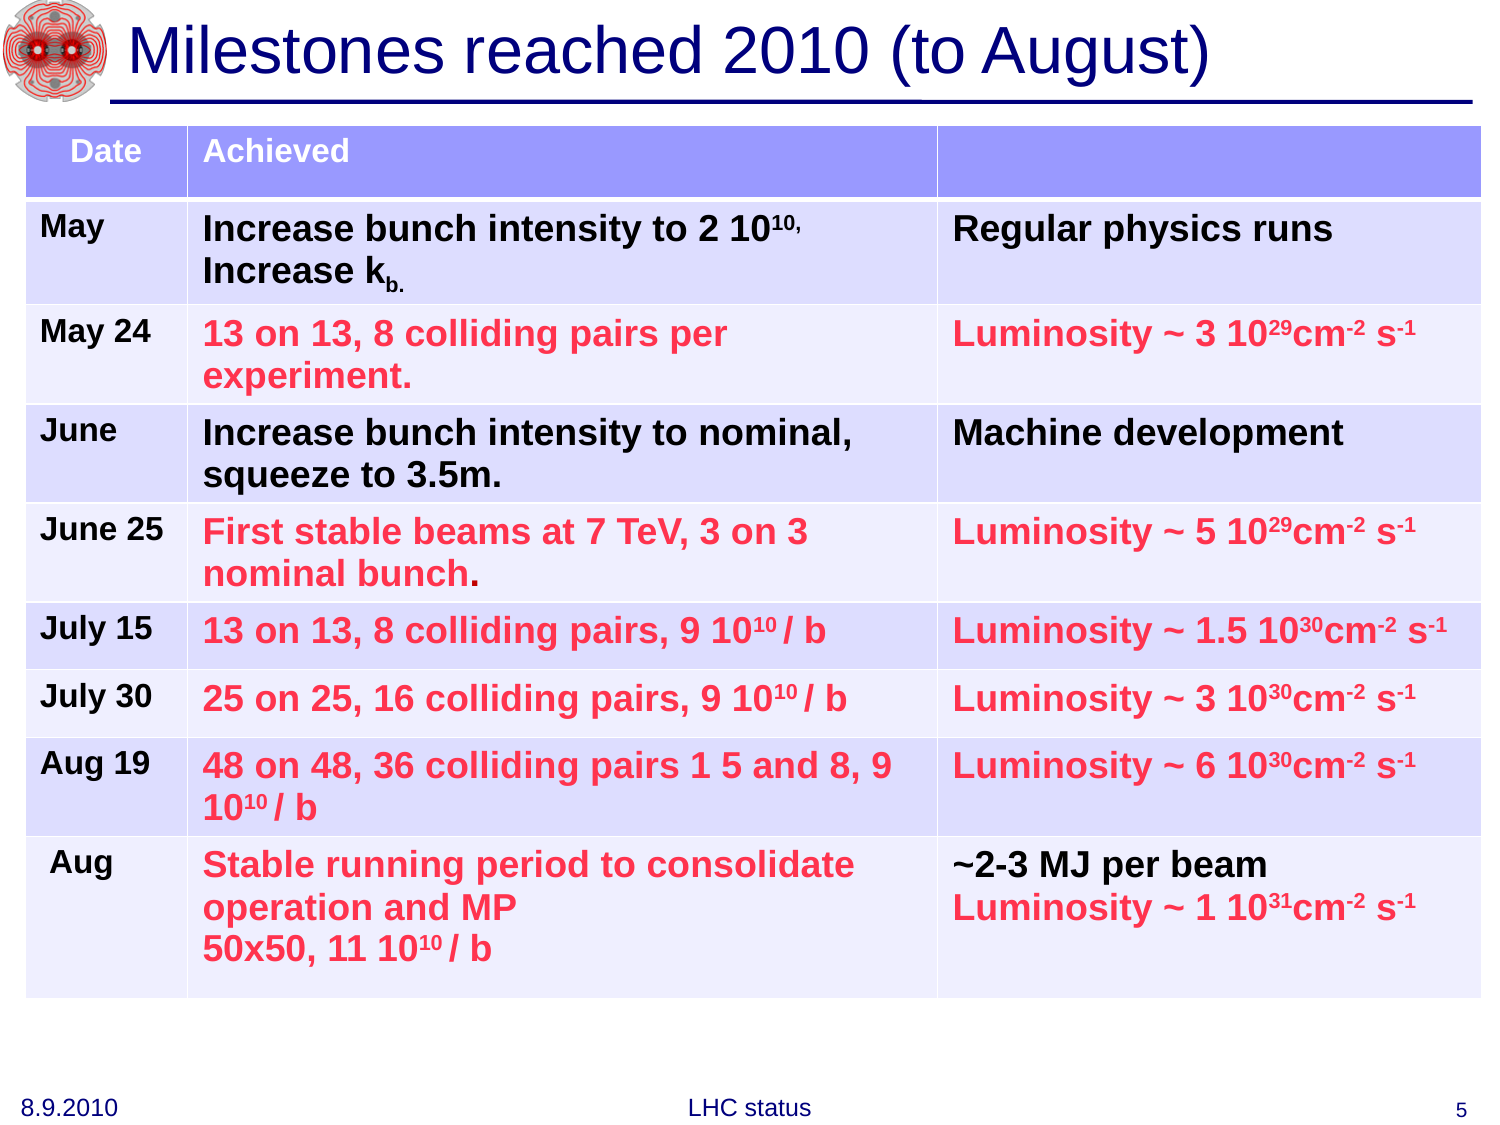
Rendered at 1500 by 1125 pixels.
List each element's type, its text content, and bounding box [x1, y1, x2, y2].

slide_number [5, 1085, 356, 1125]
table_cell ~2-3 MJ per beam Luminosity ~ 1 1031cm-2 s-1 [938, 837, 1481, 998]
table_cell Stable running period to consolidate operation and MP 50x50, 11 1010 / b [188, 837, 937, 998]
footer LHC status [512, 1087, 988, 1125]
table_cell Luminosity ~ 1.5 1030cm-2 s-1 [938, 603, 1481, 669]
table_header [938, 126, 1481, 197]
table_cell Increase bunch intensity to 2 1010, Increase kb. [188, 202, 937, 304]
table_header Date [26, 126, 187, 197]
table_cell Increase bunch intensity to nominal, squeeze to 3.5m. [188, 405, 937, 502]
table_cell June [26, 405, 187, 502]
table_cell May [26, 202, 187, 304]
table_cell Regular physics runs [938, 202, 1481, 304]
table_cell 25 on 25, 16 colliding pairs, 9 1010 / b [188, 670, 937, 737]
table_cell June 25 [26, 504, 187, 601]
table_cell Luminosity ~ 3 1029cm-2 s-1 [938, 305, 1481, 403]
title Milestones reached 2010 (to August) [111, 3, 1463, 91]
table_cell Aug 19 [26, 738, 187, 836]
table_cell 13 on 13, 8 colliding pairs, 9 1010 / b [188, 603, 937, 669]
table_cell 48 on 48, 36 colliding pairs 1 5 and 8, 9 1010 / b [188, 738, 937, 836]
table_cell 13 on 13, 8 colliding pairs per experiment. [188, 305, 937, 403]
table_cell Aug [26, 837, 187, 998]
picture [0, 0, 108, 103]
slide_number 5 [1131, 1087, 1483, 1125]
table_cell Machine development [938, 405, 1481, 502]
table_cell Luminosity ~ 3 1030cm-2 s-1 [938, 670, 1481, 737]
table_cell Luminosity ~ 6 1030cm-2 s-1 [938, 738, 1481, 836]
table_cell Luminosity ~ 5 1029cm-2 s-1 [938, 504, 1481, 601]
table_cell First stable beams at 7 TeV, 3 on 3 nominal bunch. [188, 504, 937, 601]
table_cell May 24 [26, 305, 187, 403]
table_cell July 15 [26, 603, 187, 669]
table_cell July 30 [26, 670, 187, 737]
table_header Achieved [188, 126, 937, 197]
